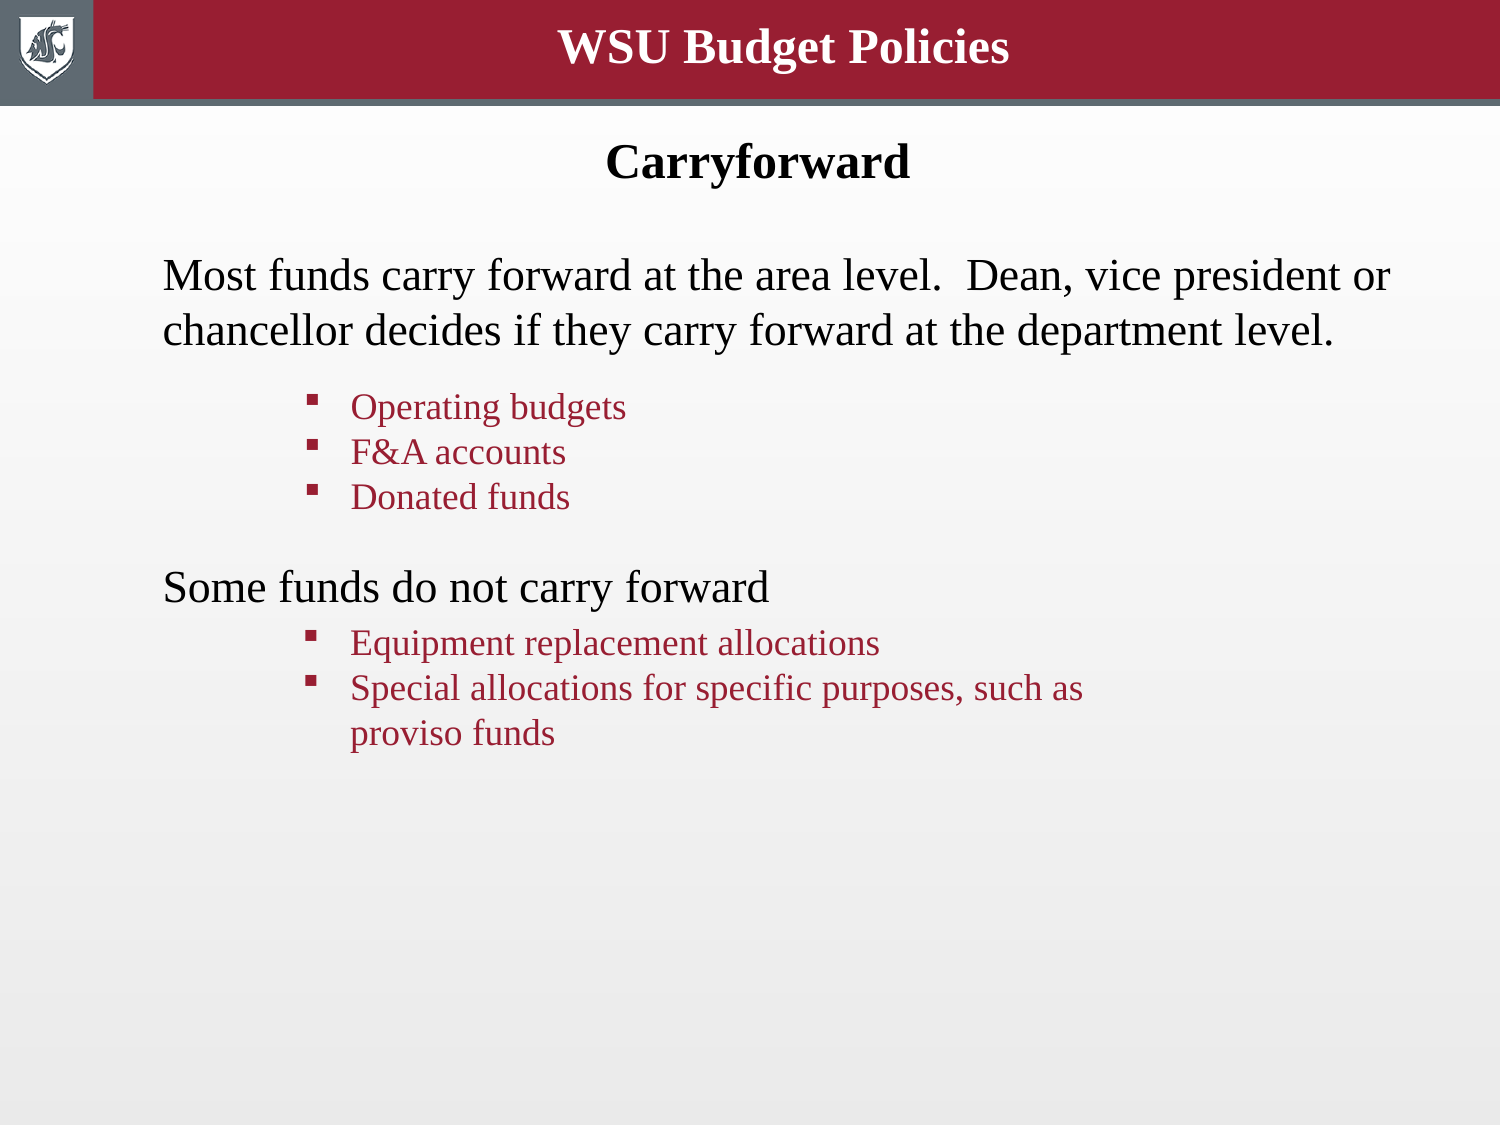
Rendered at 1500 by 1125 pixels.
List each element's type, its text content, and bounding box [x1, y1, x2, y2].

text_box WSU Budget Policies [79, 13, 1500, 83]
text_box Carryforward [54, 127, 1474, 197]
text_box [129, 244, 1435, 988]
picture [0, 0, 94, 99]
